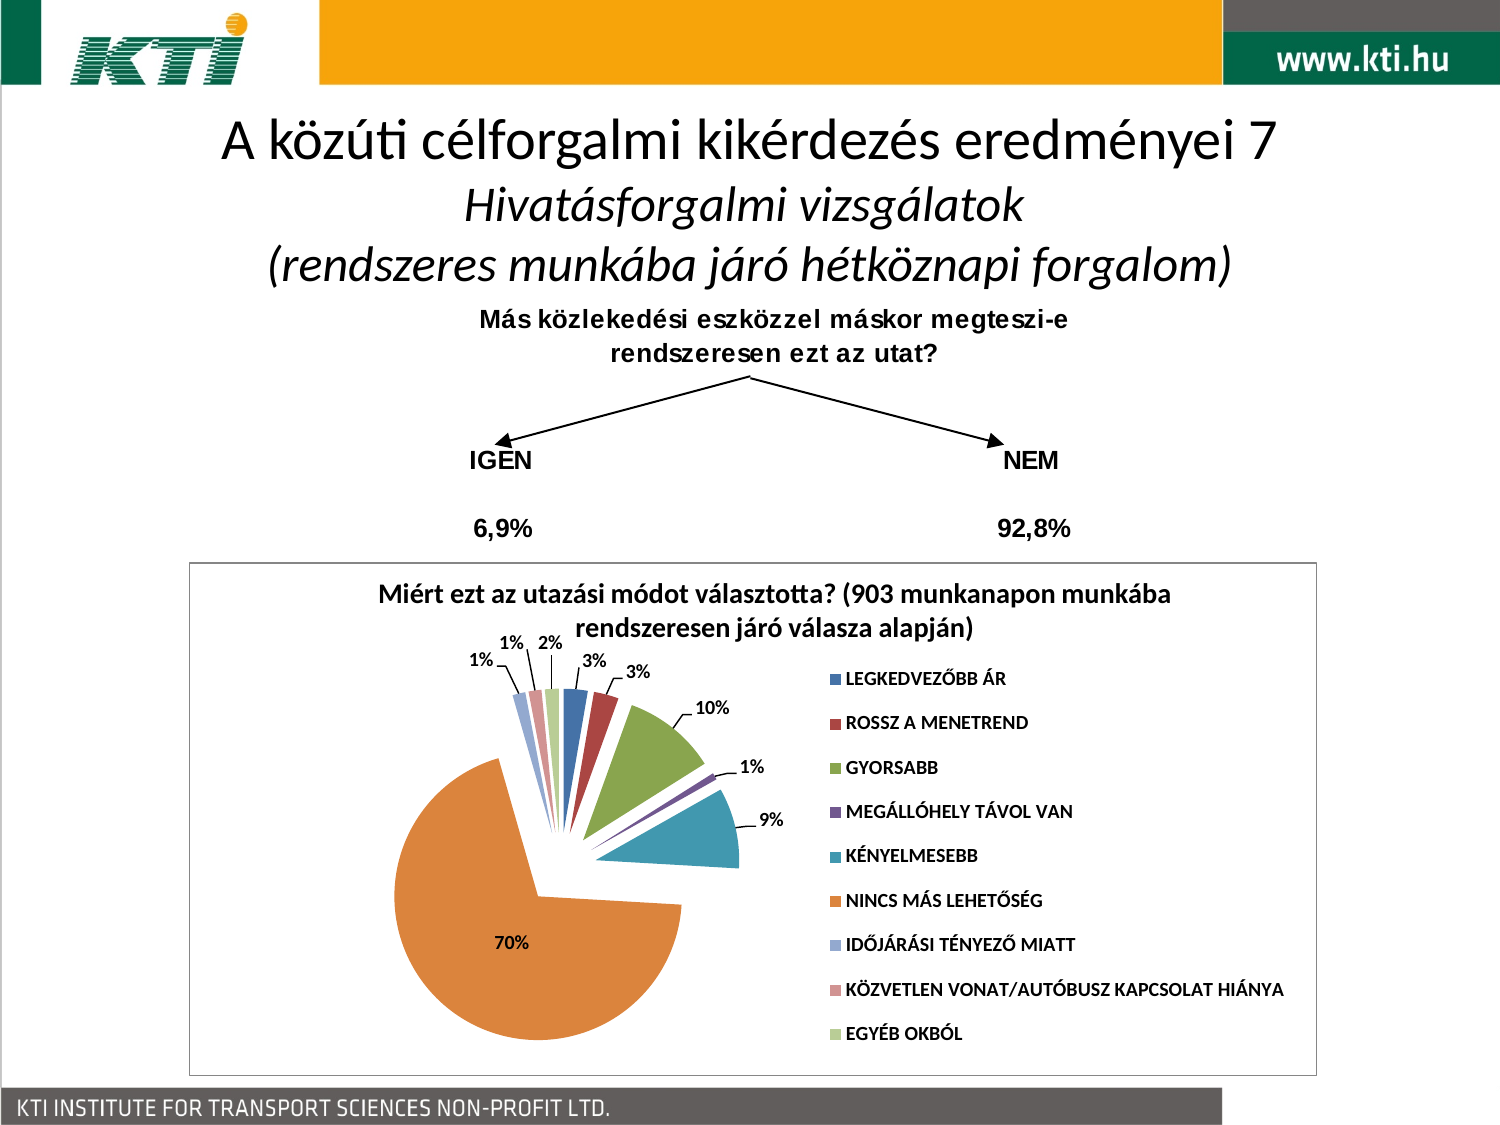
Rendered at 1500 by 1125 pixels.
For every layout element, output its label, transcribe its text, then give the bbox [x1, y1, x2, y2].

picture [0, 202, 1500, 1125]
picture [0, 0, 1500, 94]
text_box A közúti célforgalmi kikérdezés eredményei 7 Hivatásforgalmi vizsgálatok (rendszeres munkába járó hétköznapi forgalom) [0, 94, 1500, 202]
